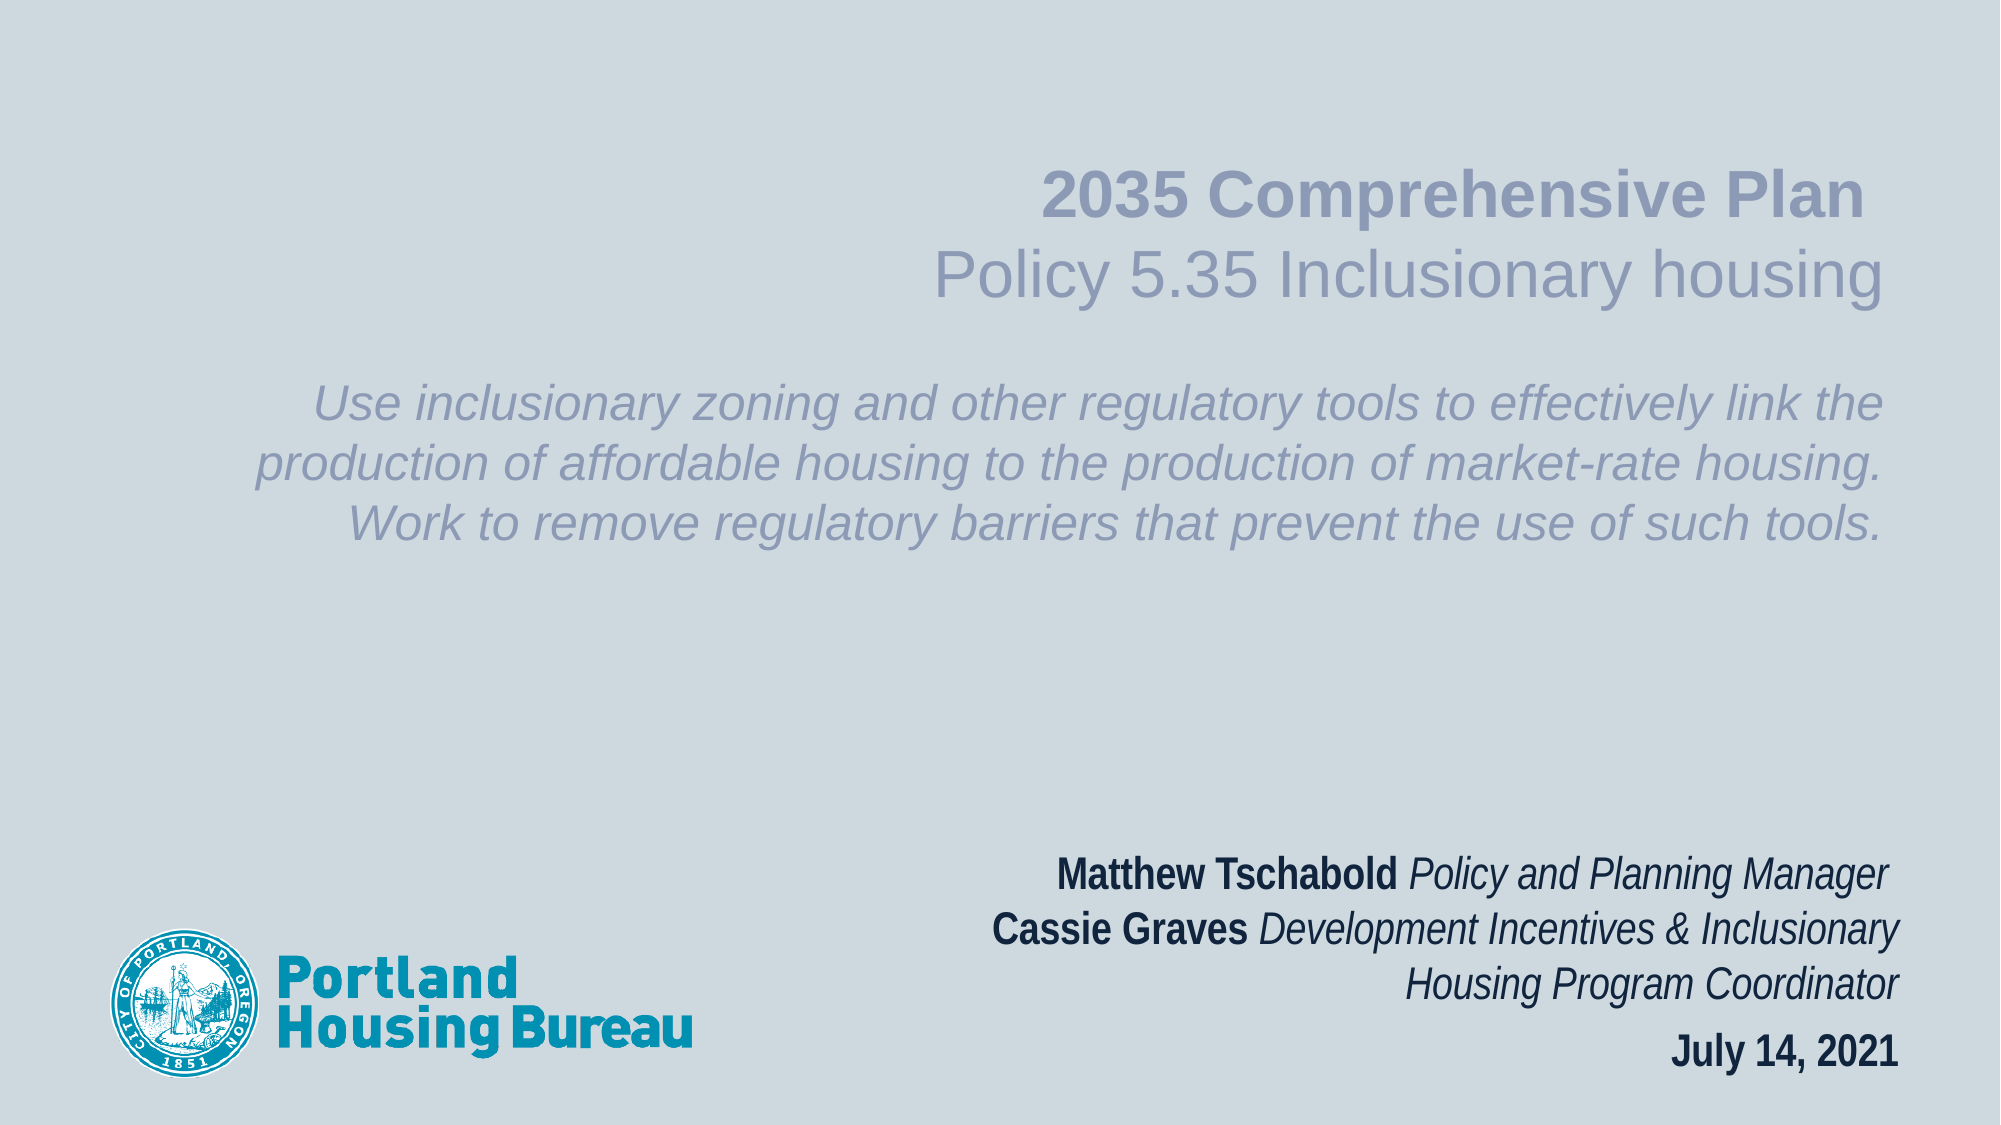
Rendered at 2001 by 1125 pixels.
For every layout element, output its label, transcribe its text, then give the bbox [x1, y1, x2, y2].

text_box Matthew Tschabold Policy and Planning Manager Cassie Graves Development Incentives & Inclusionary Housing Program Coordinator July 14, 2021 [846, 841, 1900, 1076]
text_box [109, 927, 734, 1079]
text_box 2035 Comprehensive Plan Policy 5.35 Inclusionary housing Use inclusionary zoning and other regulatory tools to effectively link the production of affordable housing to the production of market-rate housing. Work to remove regulatory barriers that prevent the use of such tools. [225, 143, 1900, 559]
